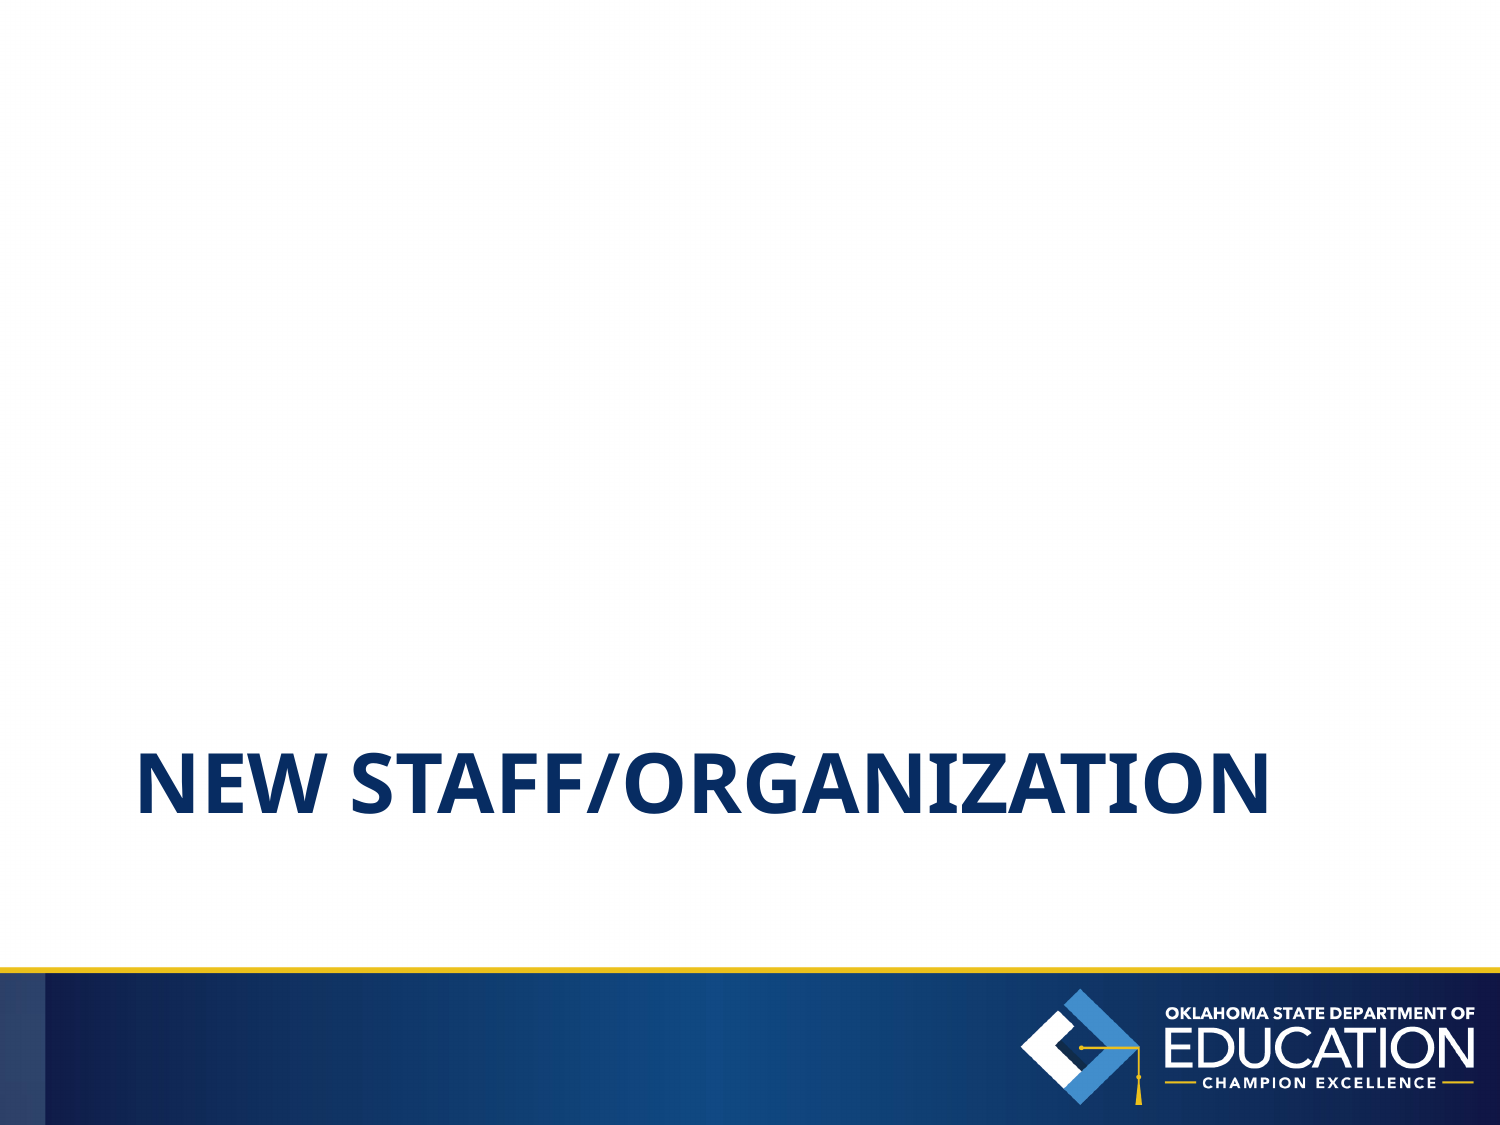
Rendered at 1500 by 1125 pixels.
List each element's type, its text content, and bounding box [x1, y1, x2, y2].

title New Staff/Organization [118, 722, 1394, 947]
picture [0, 0, 1500, 1125]
